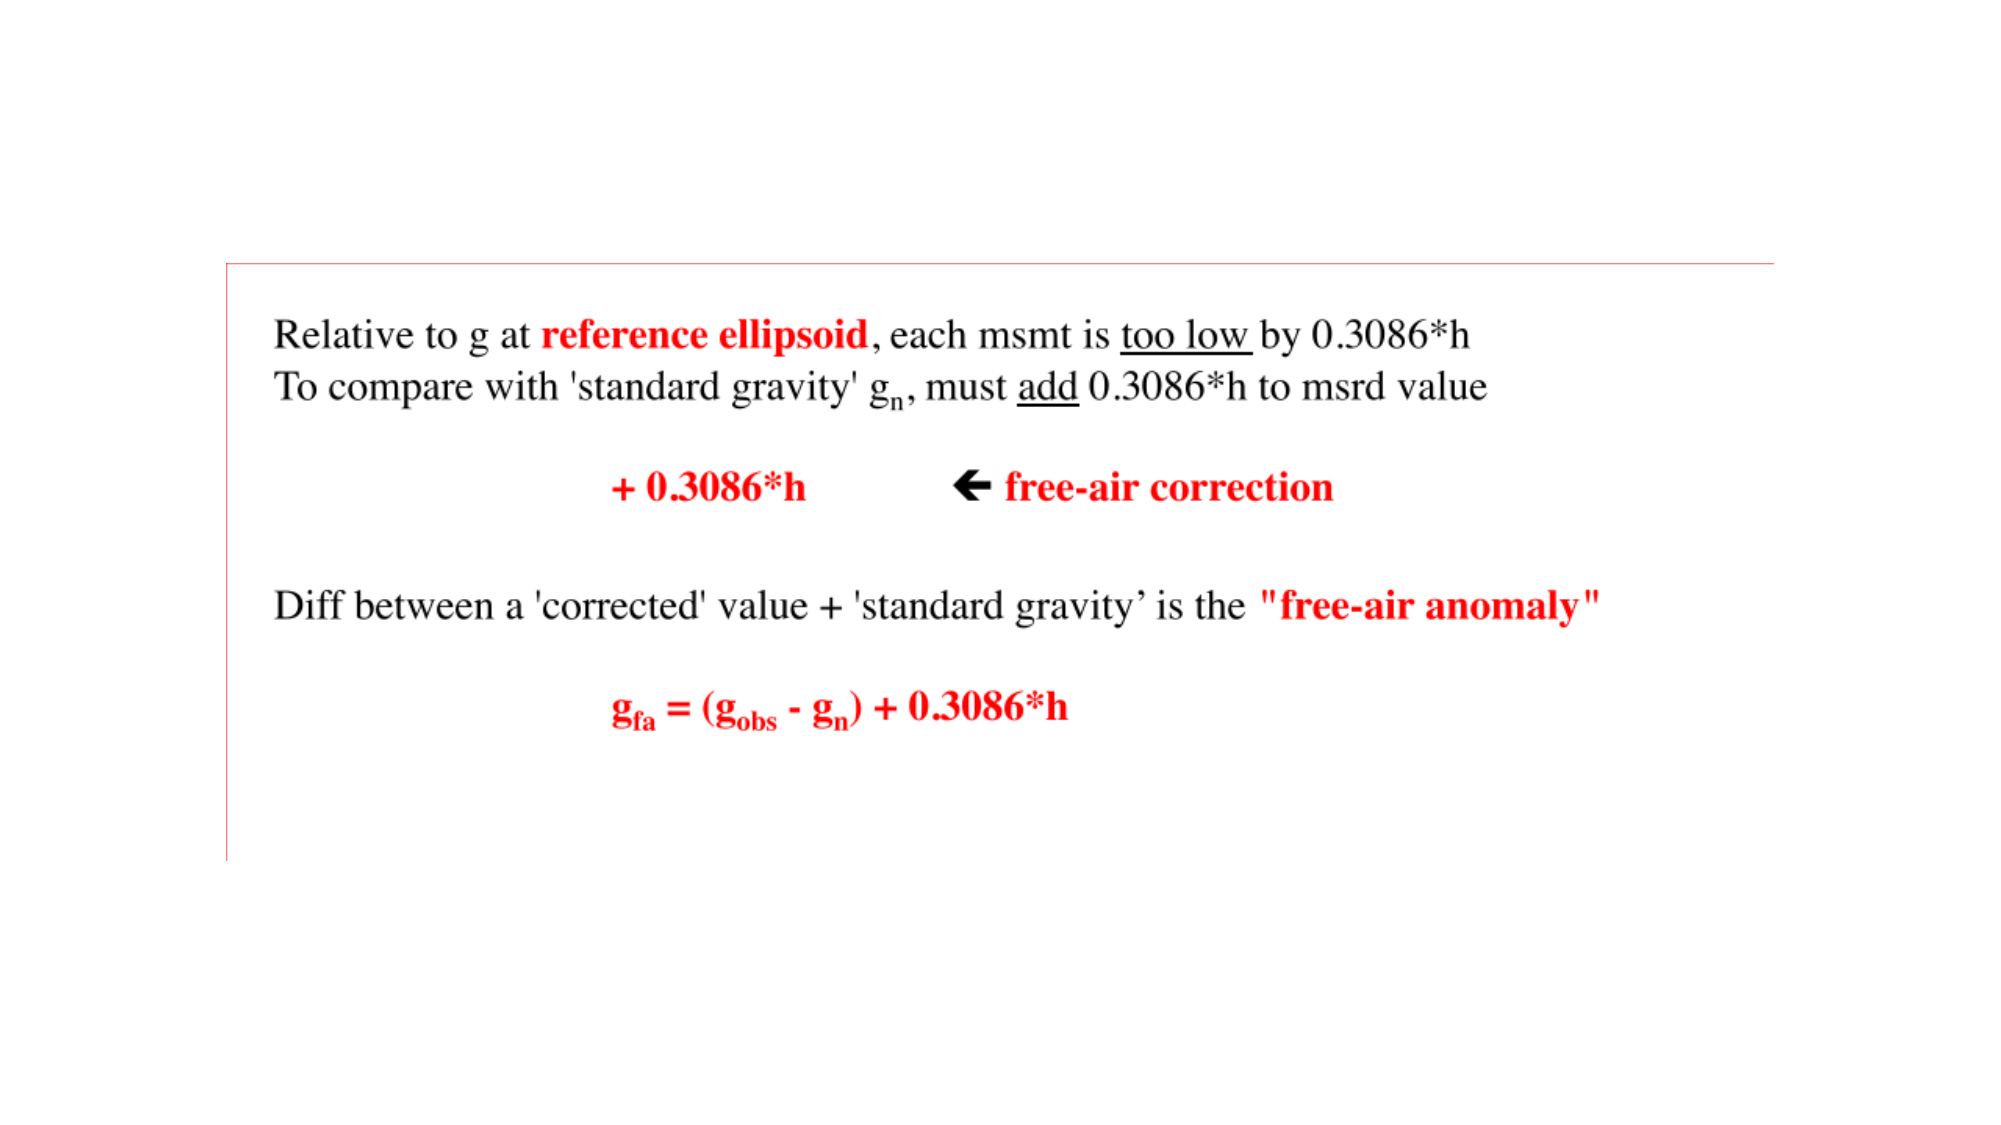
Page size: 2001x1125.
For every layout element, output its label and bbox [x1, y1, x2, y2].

picture [226, 263, 1774, 861]
